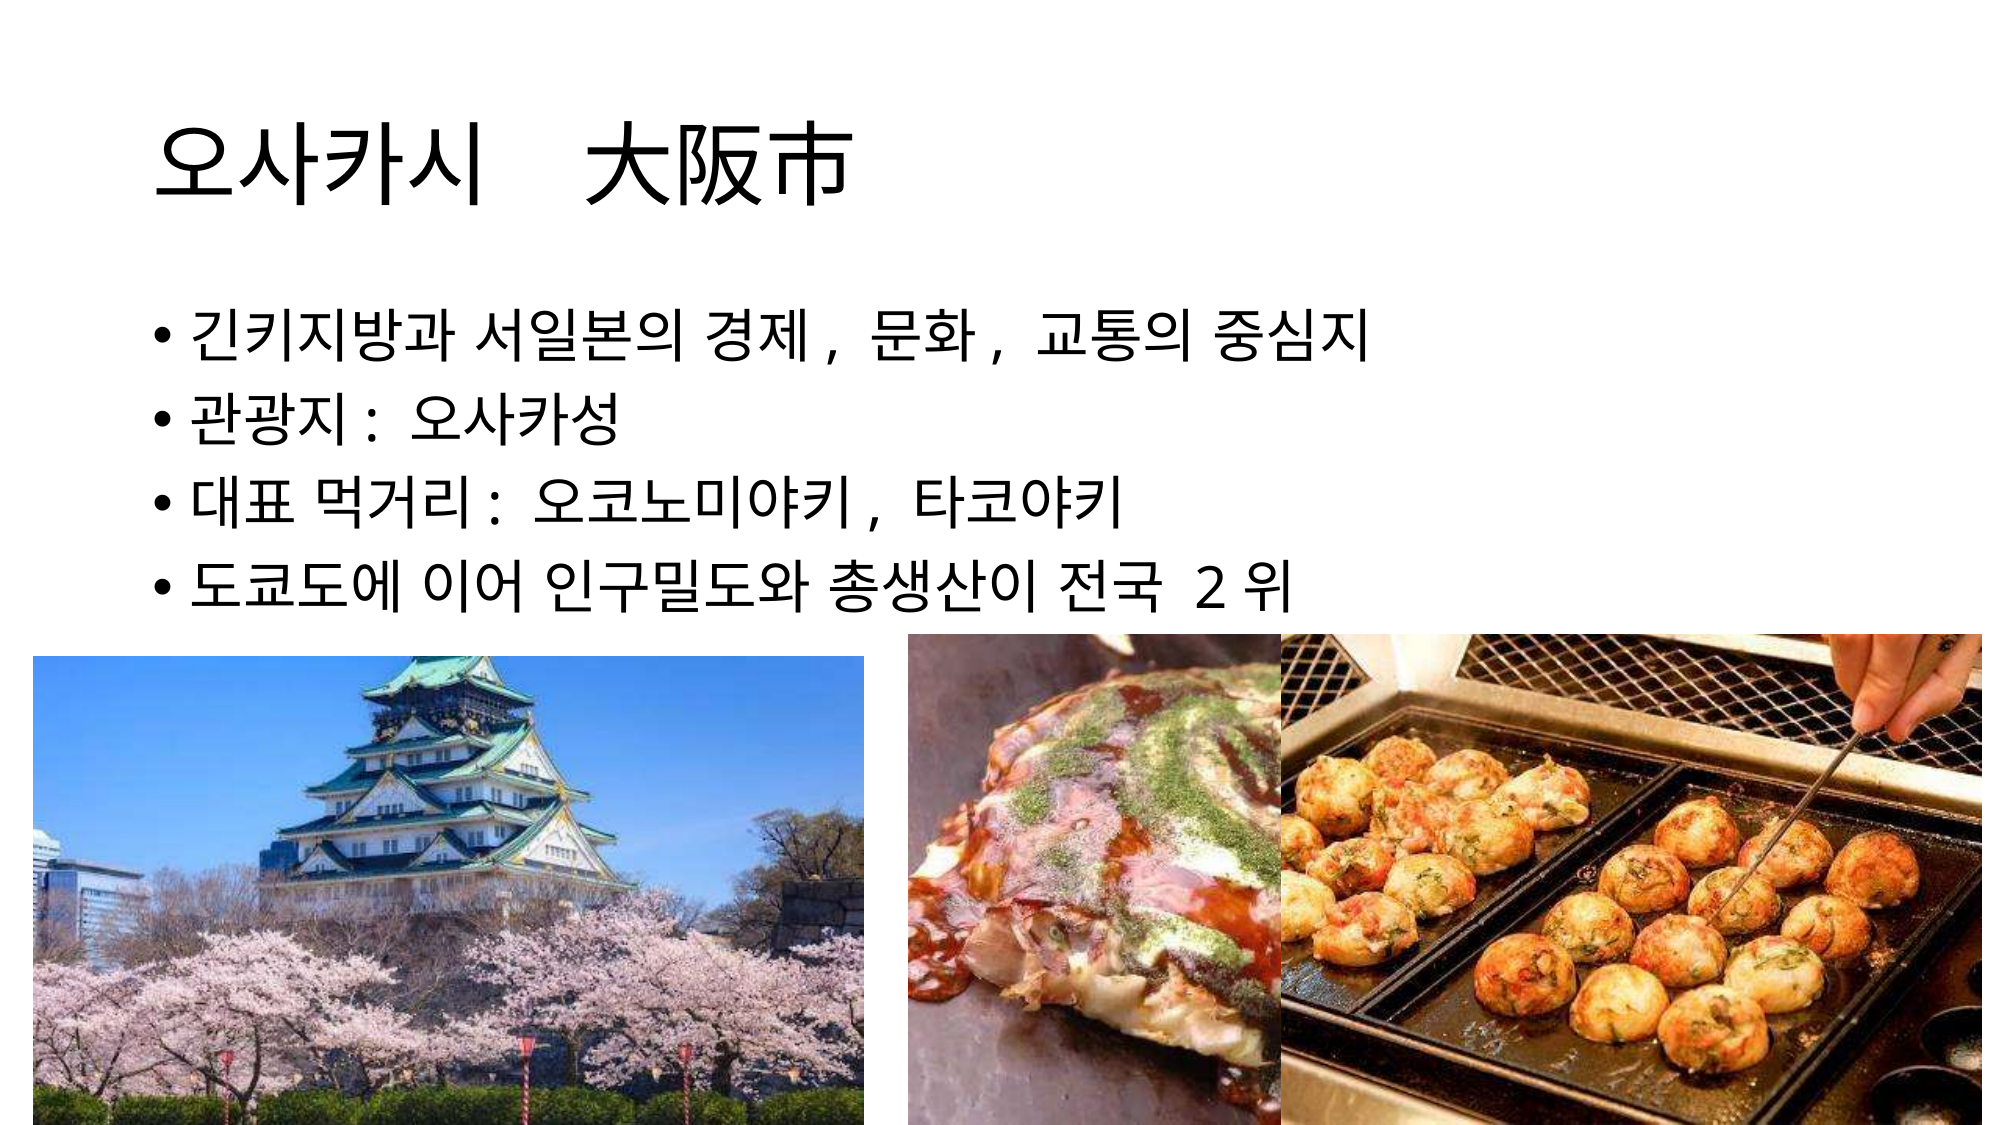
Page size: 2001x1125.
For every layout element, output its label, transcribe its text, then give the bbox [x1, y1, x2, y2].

picture [907, 634, 1983, 1125]
title 오사카시 大阪市 [137, 59, 1863, 278]
picture [32, 655, 865, 1125]
list 긴키지방과 서일본의 경제, 문화, 교통의 중심지 관광지: 오사카성 대표 먹거리: 오코노미야키, 타코야키 도쿄도에 이어 인구밀도와 총생산이 전국 2위 [137, 299, 1863, 1014]
